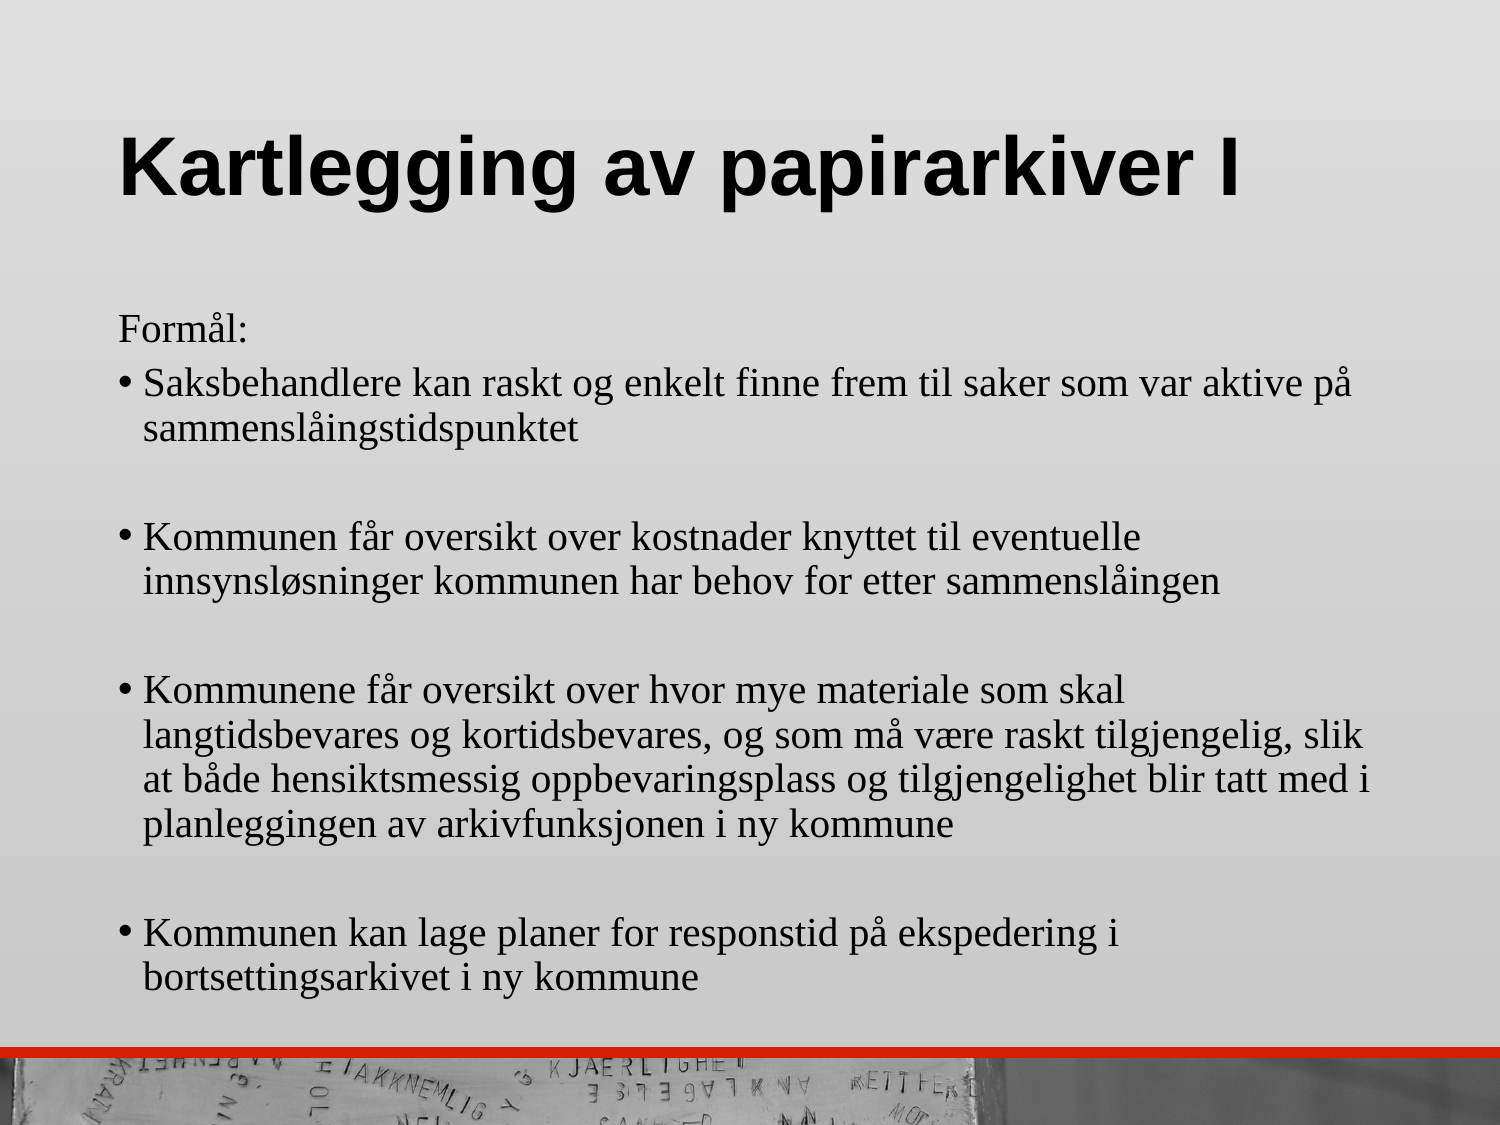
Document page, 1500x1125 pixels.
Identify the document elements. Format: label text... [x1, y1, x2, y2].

list Formål: Saksbehandlere kan raskt og enkelt finne frem til saker som var aktive på sammenslåingstidspunktet Kommunen får oversikt over kostnader knyttet til eventuelle innsynsløsninger kommunen har behov for etter sammenslåingen Kommunene får oversikt over hvor mye materiale som skal langtidsbevares og kortidsbevares, og som må være raskt tilgjengelig, slik at både hensiktsmessig oppbevaringsplass og tilgjengelighet blir tatt med i planleggingen av arkivfunksjonen i ny kommune Kommunen kan lage planer for responstid på ekspedering i bortsettingsarkivet i ny kommune [103, 299, 1397, 1014]
picture [0, 1058, 1500, 1125]
title Kartlegging av papirarkiver I [103, 59, 1397, 278]
